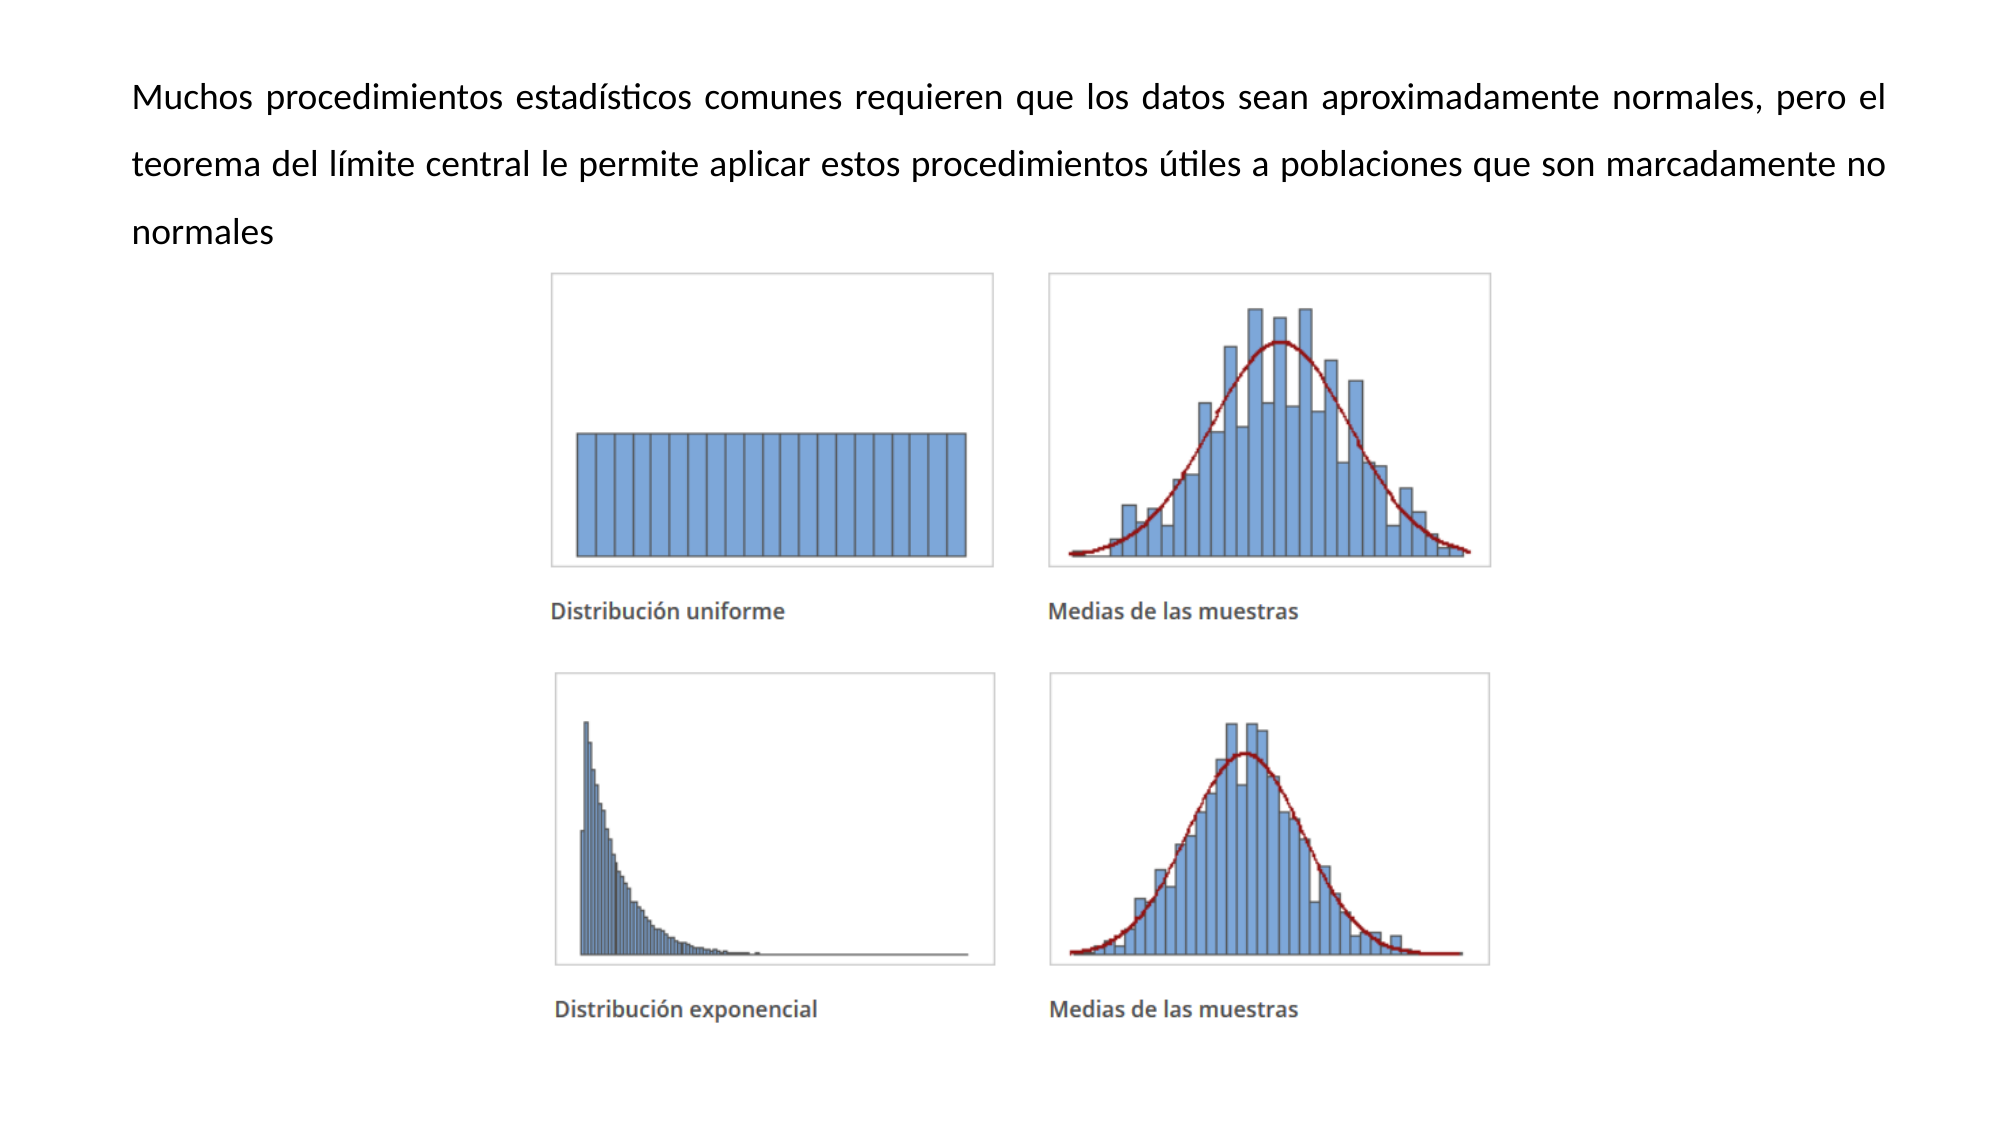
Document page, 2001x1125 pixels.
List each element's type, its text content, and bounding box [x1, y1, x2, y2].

picture [532, 251, 1516, 644]
picture [532, 648, 1516, 1031]
text_box Muchos procedimientos estadísticos comunes requieren que los datos sean aproximadamente normales, pero el teorema del límite central le permite aplicar estos procedimientos útiles a poblaciones que son marcadamente no normales [116, 41, 1903, 260]
